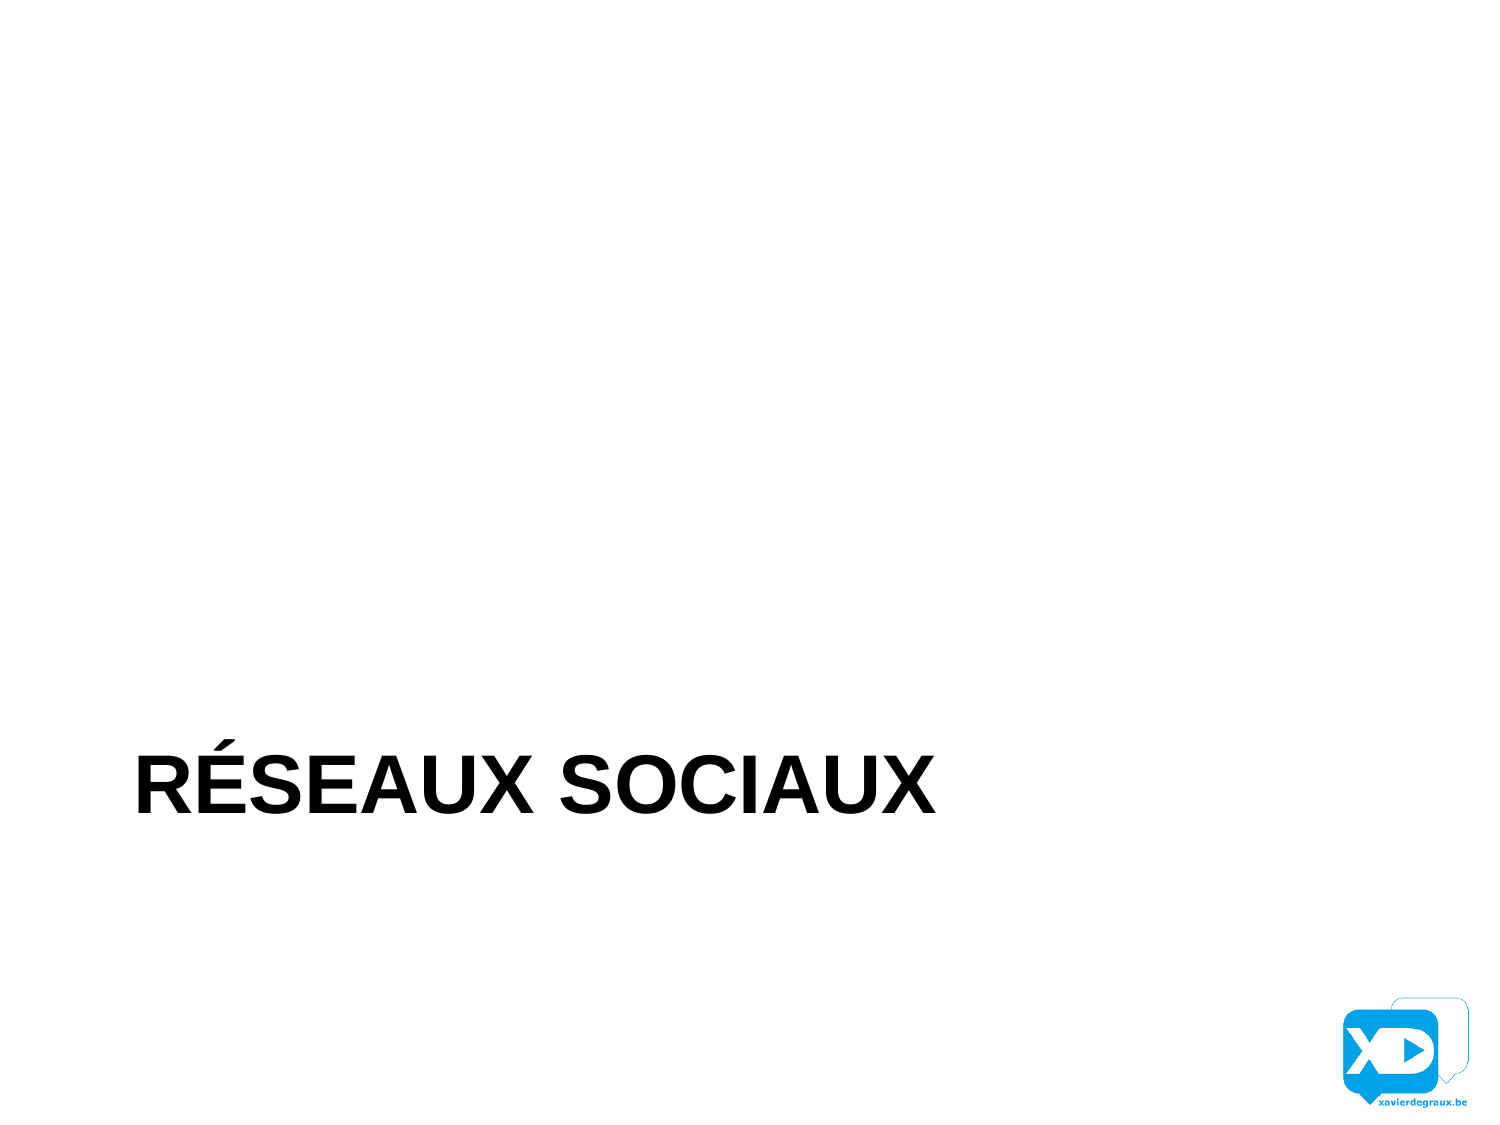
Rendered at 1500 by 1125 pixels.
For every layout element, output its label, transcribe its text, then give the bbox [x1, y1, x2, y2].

picture [1340, 987, 1478, 1125]
title Réseaux sociaux [118, 722, 1394, 947]
